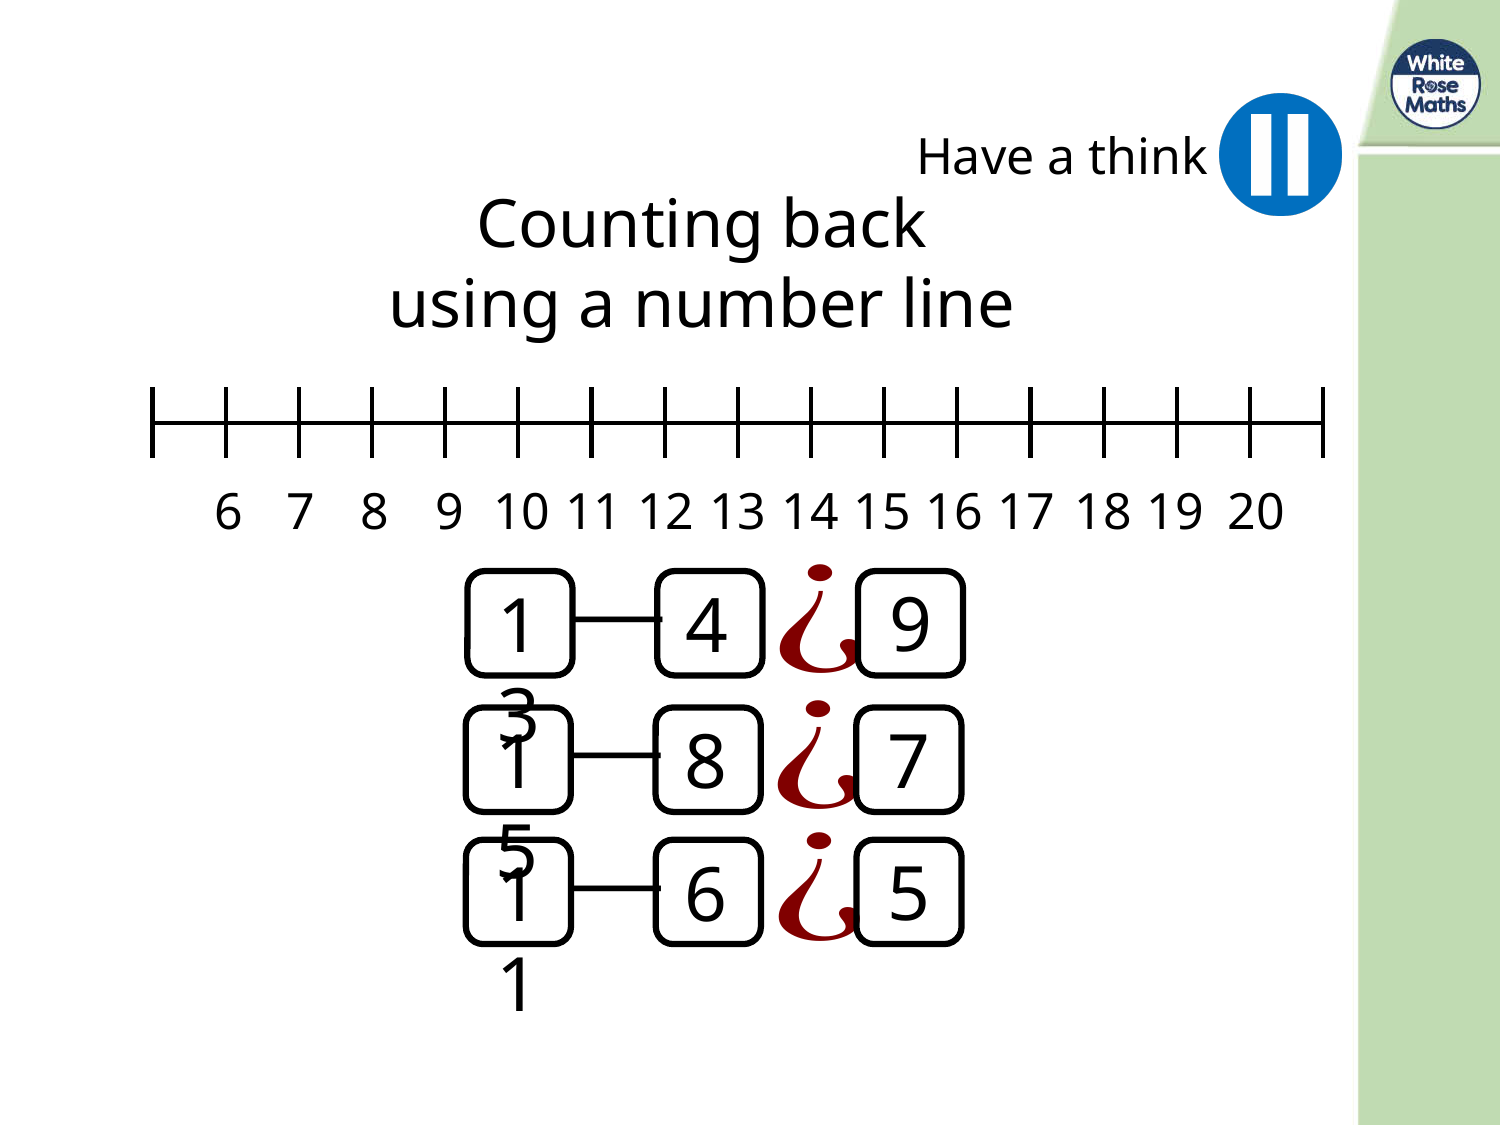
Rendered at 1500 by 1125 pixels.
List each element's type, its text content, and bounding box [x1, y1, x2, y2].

text_box 8 [752, 805, 760, 812]
table_cell [740, 425, 809, 458]
table_header [594, 387, 663, 421]
table_header [1252, 387, 1321, 421]
text_box 20 [1201, 472, 1311, 548]
text_box 8 [355, 471, 430, 547]
text_box 11 [461, 838, 574, 1034]
table_cell [1179, 425, 1248, 458]
text_box 14 [755, 472, 827, 548]
text_box 18 [1048, 472, 1120, 548]
text_box 8 [651, 706, 668, 812]
text_box [654, 706, 762, 813]
text_box 9 [843, 569, 978, 675]
table_cell [667, 425, 736, 458]
text_box 12 [611, 472, 683, 548]
text_box 7 [283, 471, 355, 547]
table_cell [301, 425, 370, 458]
table_header [1033, 387, 1102, 421]
table_header [374, 387, 443, 421]
table_cell [886, 425, 955, 458]
picture [0, 0, 1500, 1125]
table_cell [447, 425, 516, 458]
table_cell [813, 425, 882, 458]
text_box 8 [748, 706, 760, 715]
table_cell [1106, 425, 1175, 458]
text_box 17 [972, 472, 1048, 548]
text_box 6 [752, 935, 761, 944]
table_cell [374, 425, 443, 458]
text_box 16 [900, 472, 972, 548]
text_box 6 [651, 838, 670, 944]
table_cell [594, 425, 663, 458]
table_cell [1033, 425, 1102, 458]
table_header [959, 387, 1028, 421]
table_header [228, 387, 297, 421]
text_box [654, 838, 762, 946]
table_cell [1252, 425, 1321, 458]
table_cell [959, 425, 1028, 458]
text_box 9 [430, 471, 504, 547]
text_box 15 [461, 706, 573, 838]
table_header [1179, 387, 1248, 421]
text_box 11 [576, 471, 648, 547]
text_box 6 [747, 838, 761, 849]
table_header [813, 387, 882, 421]
table_header [447, 387, 516, 421]
text_box 4 [751, 570, 762, 579]
text_box 13 [683, 472, 755, 548]
text_box 6 [174, 471, 283, 547]
table_cell [228, 425, 297, 458]
table_header [1106, 387, 1175, 421]
table_header [155, 387, 224, 421]
table_header [740, 387, 809, 421]
text_box [464, 838, 573, 946]
table_header [301, 387, 370, 421]
table_header [667, 387, 736, 421]
text_box 5 [841, 838, 977, 943]
text_box 7 [841, 705, 977, 811]
text_box [466, 569, 574, 677]
text_box Have a think [901, 116, 1219, 192]
table_header [886, 387, 955, 421]
table_cell [155, 425, 224, 458]
text_box 15 [827, 472, 900, 548]
text_box 10 [504, 471, 576, 547]
text_box 13 [463, 570, 575, 753]
text_box 4 [752, 668, 762, 676]
text_box 4 [653, 570, 669, 676]
text_box [464, 706, 572, 813]
text_box Counting back using a number line [195, 173, 1209, 348]
text_box 19 [1120, 472, 1201, 548]
table_cell [520, 425, 589, 458]
table_header [520, 387, 589, 421]
text_box [656, 569, 764, 677]
